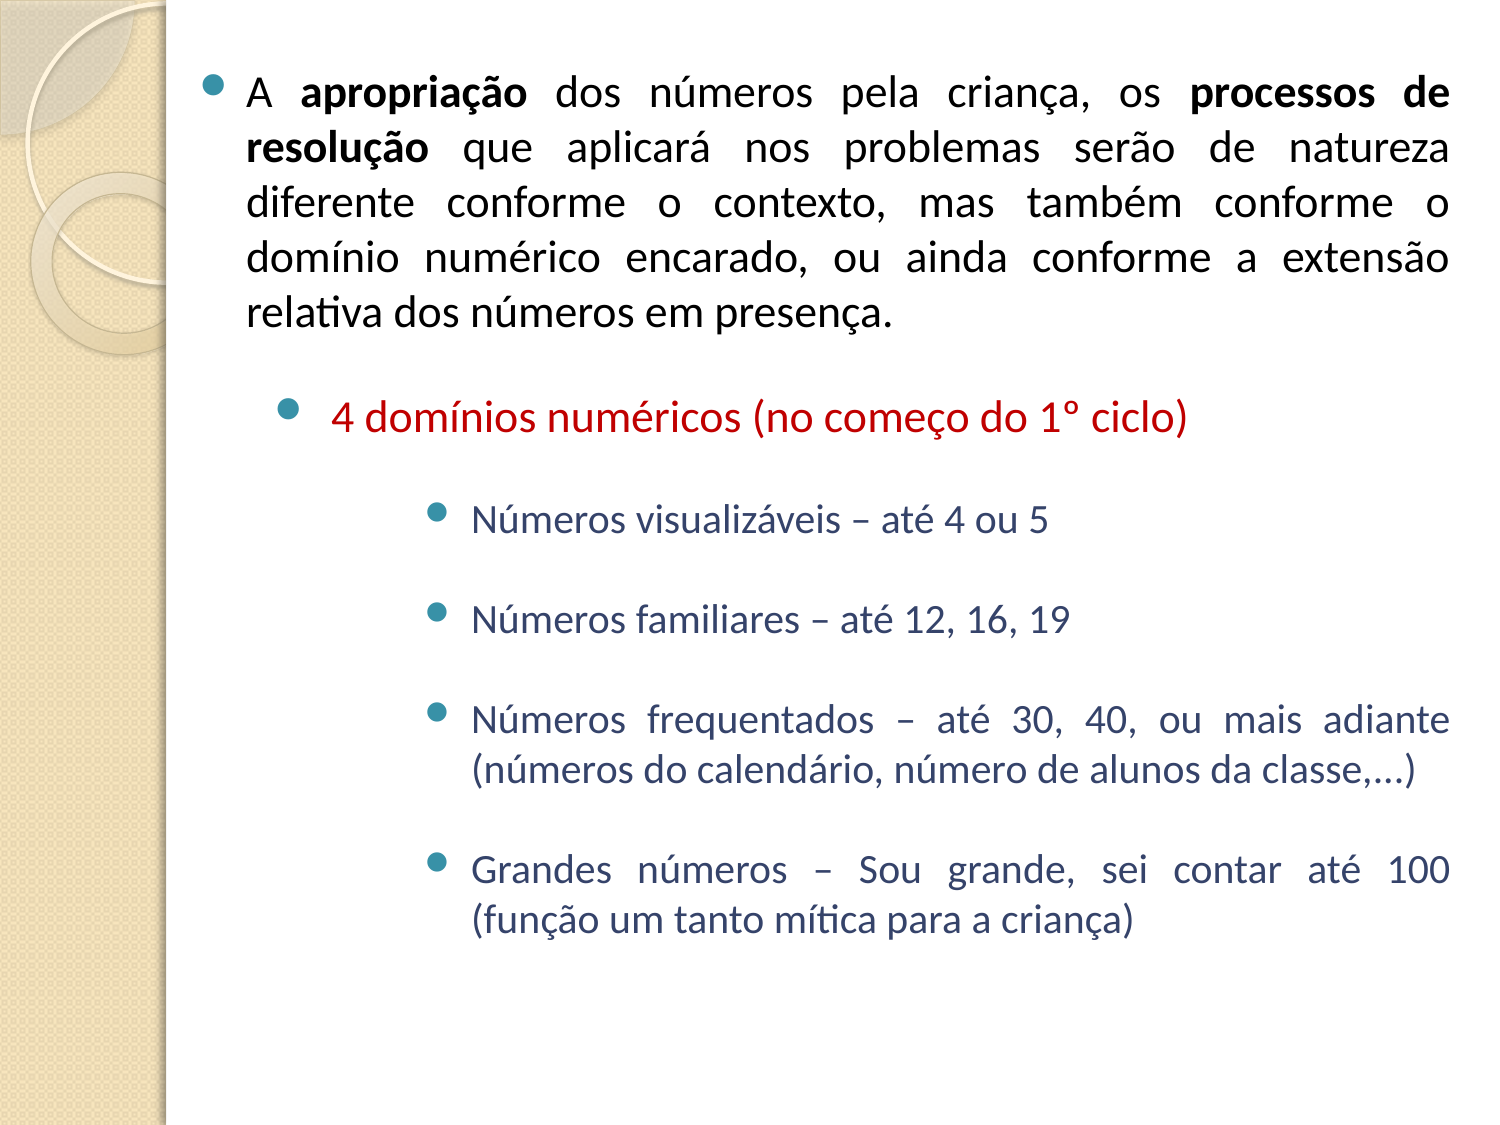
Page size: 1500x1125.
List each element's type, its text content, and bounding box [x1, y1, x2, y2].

text_box A apropriação dos números pela criança, os processos de resolução que aplicará nos problemas serão de natureza diferente conforme o contexto, mas também conforme o domínio numérico encarado, ou ainda conforme a extensão relativa dos números em presença. 4 domínios numéricos (no começo do 1º ciclo) Números visualizáveis – até 4 ou 5 Números familiares – até 12, 16, 19 Números frequentados – até 30, 40, ou mais adiante (números do calendário, número de alunos da classe,...) Grandes números – Sou grande, sei contar até 100 (função um tanto mítica para a criança) [171, 54, 1466, 988]
